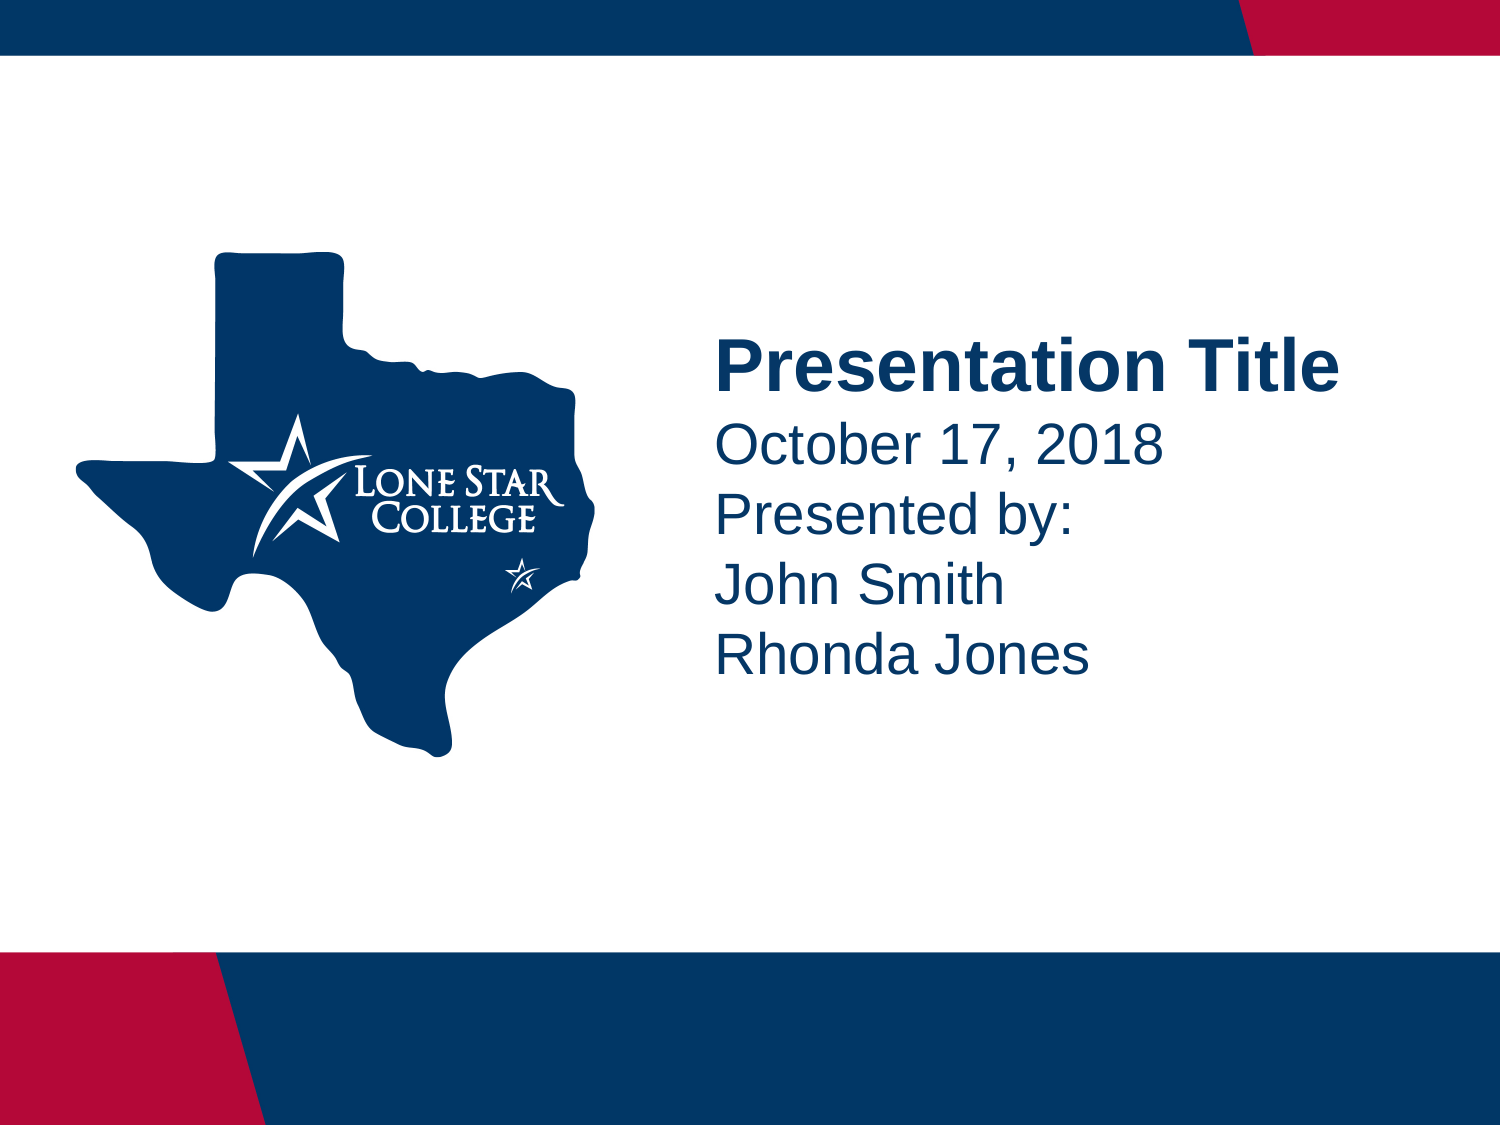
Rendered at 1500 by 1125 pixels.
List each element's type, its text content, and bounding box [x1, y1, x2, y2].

text_box Presentation Title October 17, 2018 Presented by: John Smith Rhonda Jones [699, 308, 1437, 694]
picture [0, 0, 1500, 1125]
